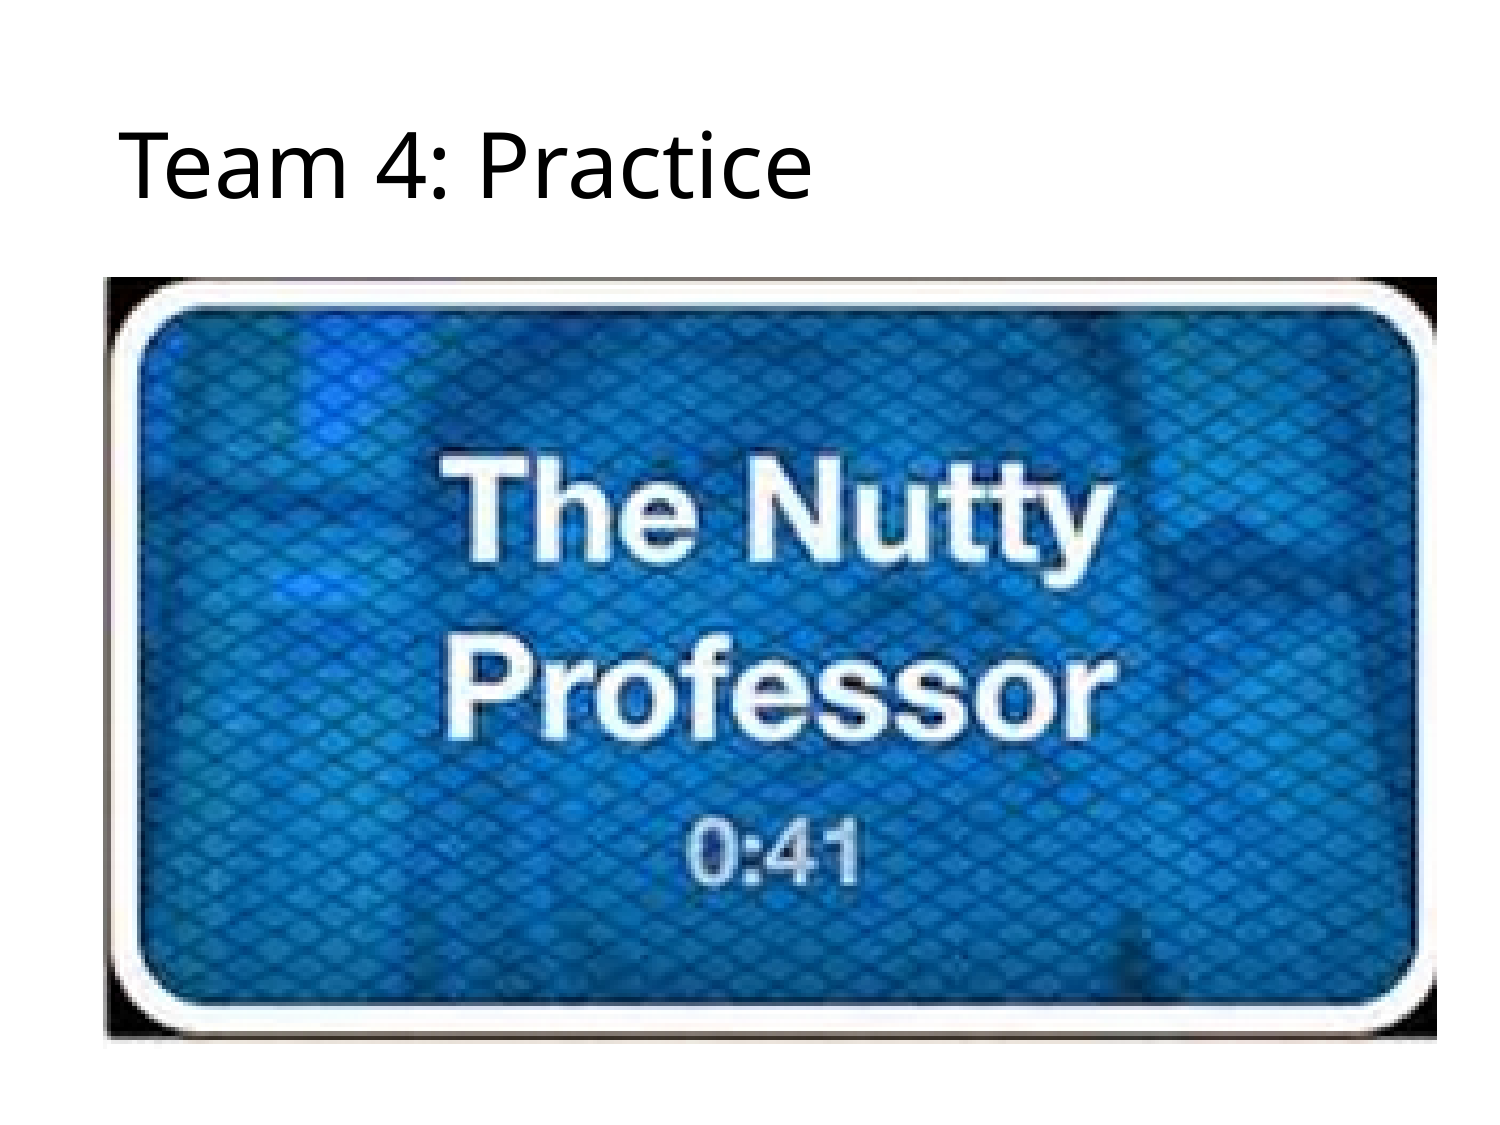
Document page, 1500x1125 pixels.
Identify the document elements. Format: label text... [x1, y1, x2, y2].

picture [103, 277, 1437, 1049]
title Team 4: Practice [103, 59, 1397, 277]
